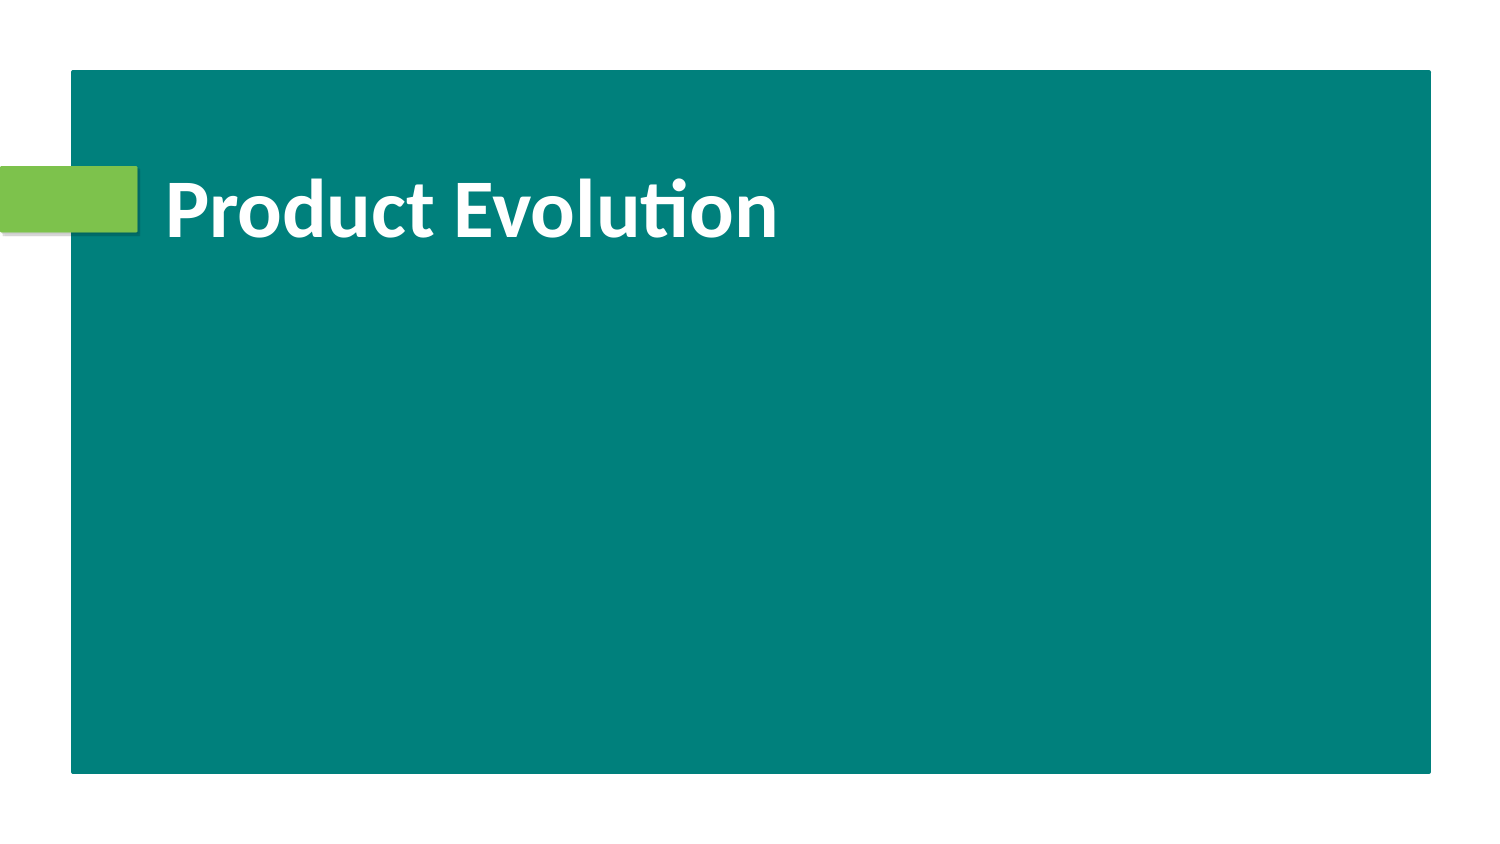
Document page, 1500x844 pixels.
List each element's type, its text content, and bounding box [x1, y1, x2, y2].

picture [0, 0, 1500, 844]
list Product Evolution [150, 146, 1275, 685]
